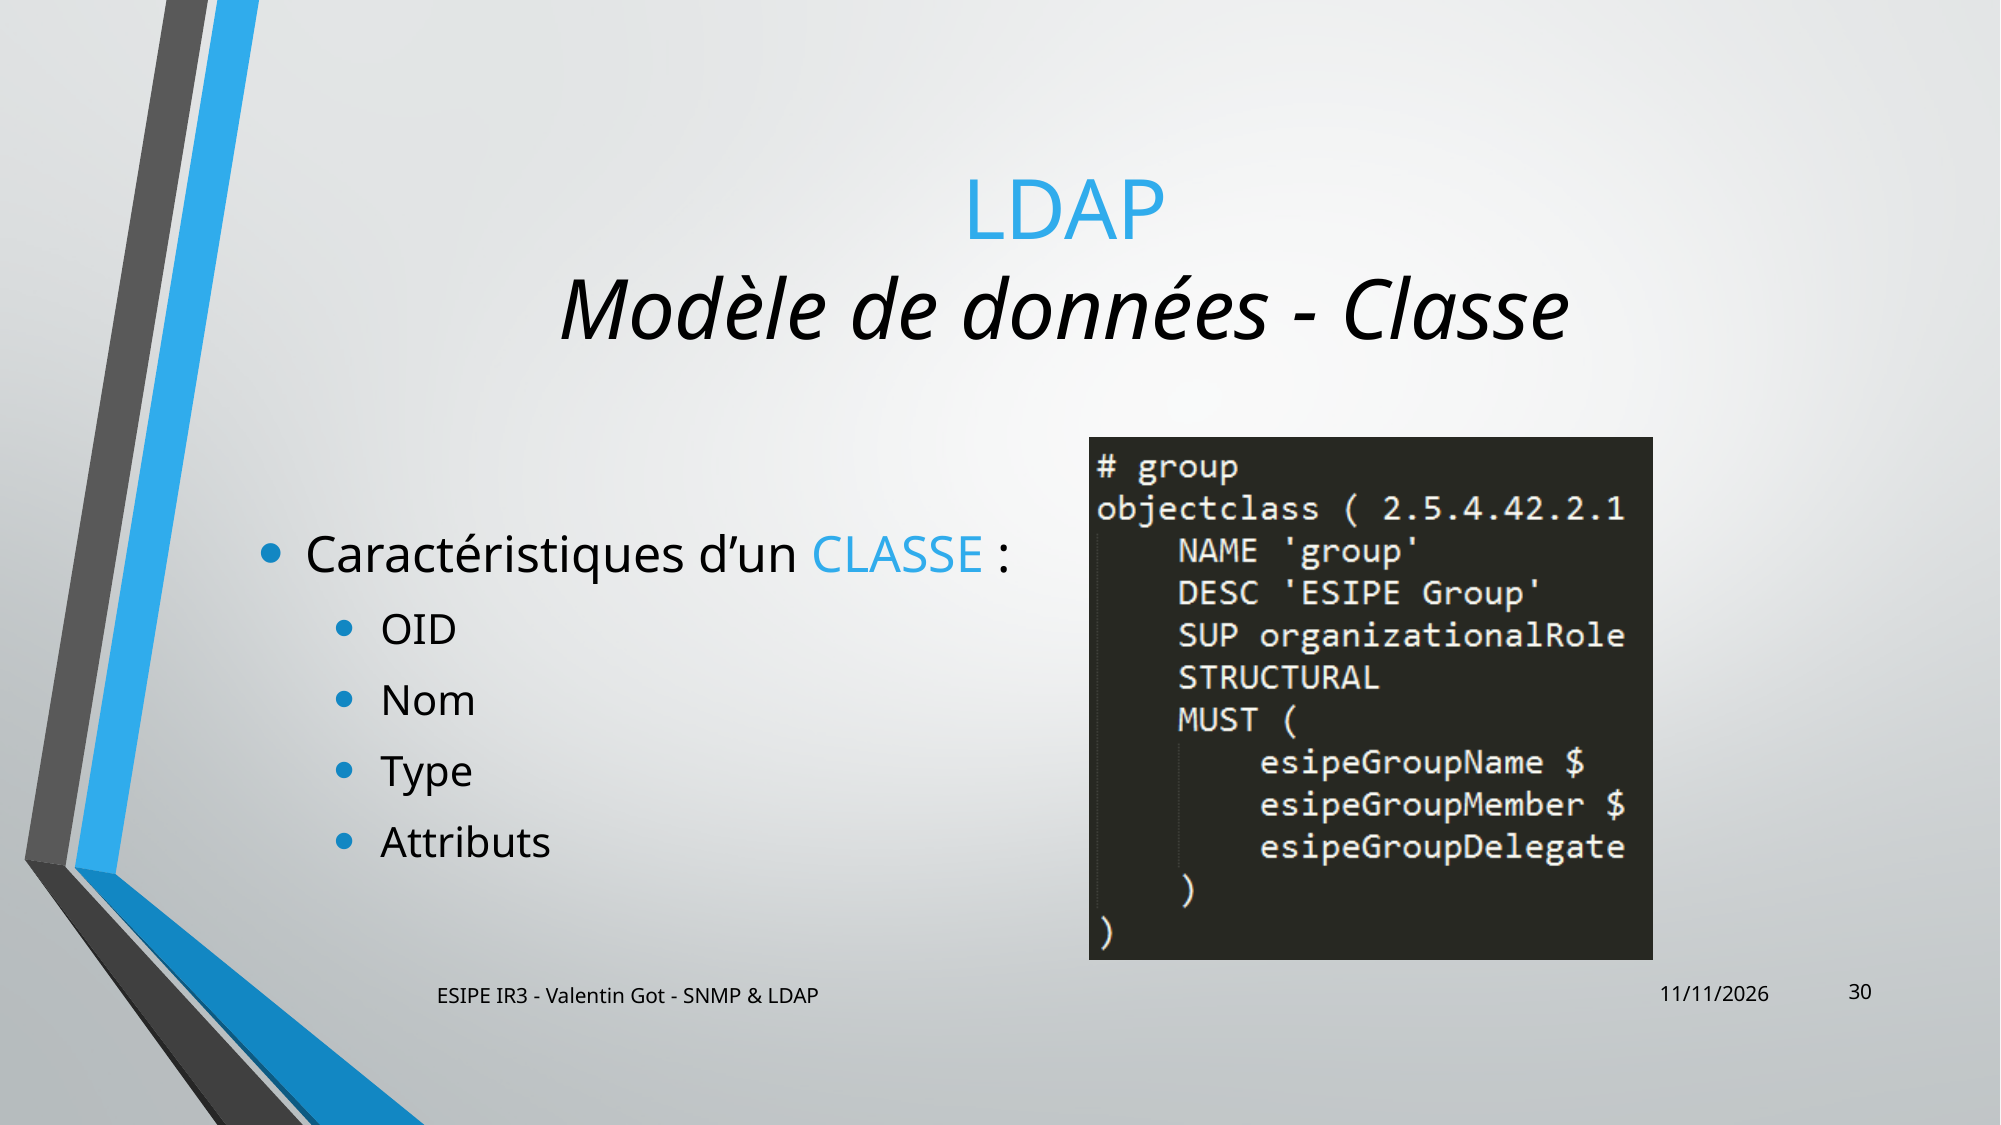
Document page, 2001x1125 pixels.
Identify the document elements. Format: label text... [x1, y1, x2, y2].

list Caractéristiques d’un CLASSE : OID Nom Type Attributs [243, 437, 1055, 950]
footer ESIPE IR3 - Valentin Got - SNMP & LDAP [421, 965, 1584, 1025]
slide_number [1596, 965, 1784, 1025]
slide_number 30 [1796, 962, 1887, 1023]
picture [1089, 437, 1653, 960]
title LDAP Modèle de données - Classe [243, 112, 1887, 400]
